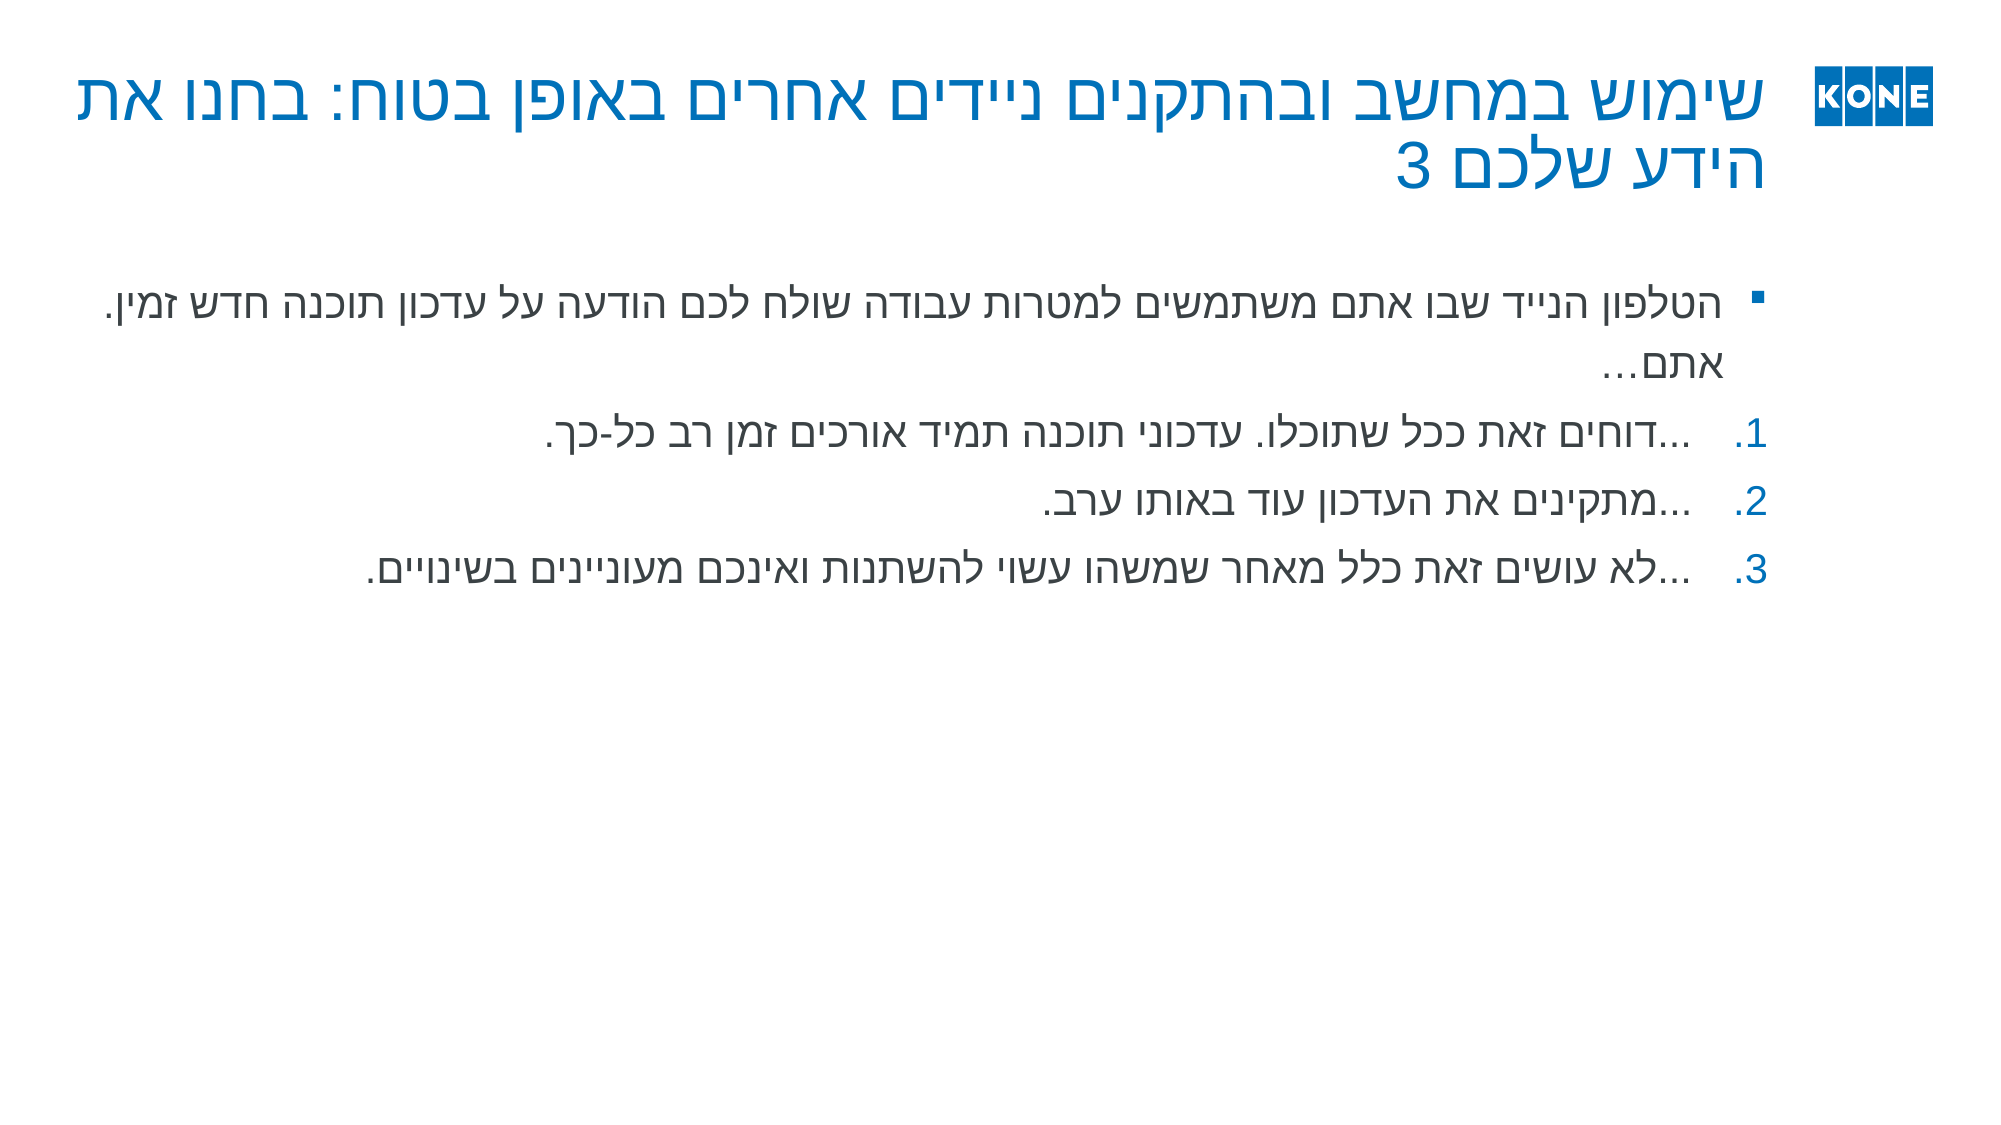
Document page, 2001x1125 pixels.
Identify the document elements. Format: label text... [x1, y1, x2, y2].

list הטלפון הנייד שבו אתם משתמשים למטרות עבודה שולח לכם הודעה על עדכון תוכנה חדש זמין. אתם… ...דוחים זאת ככל שתוכלו. עדכוני תוכנה תמיד אורכים זמן רב כל-כך. ...מתקינים את העדכון עוד באותו ערב. ...לא עושים זאת כלל מאחר שמשהו עשוי להשתנות ואינכם מעוניינים בשינויים. [66, 267, 1768, 1024]
title שימוש במחשב ובהתקנים ניידים אחרים באופן בטוח: בחנו את הידע שלכם 3 [66, 66, 1768, 208]
